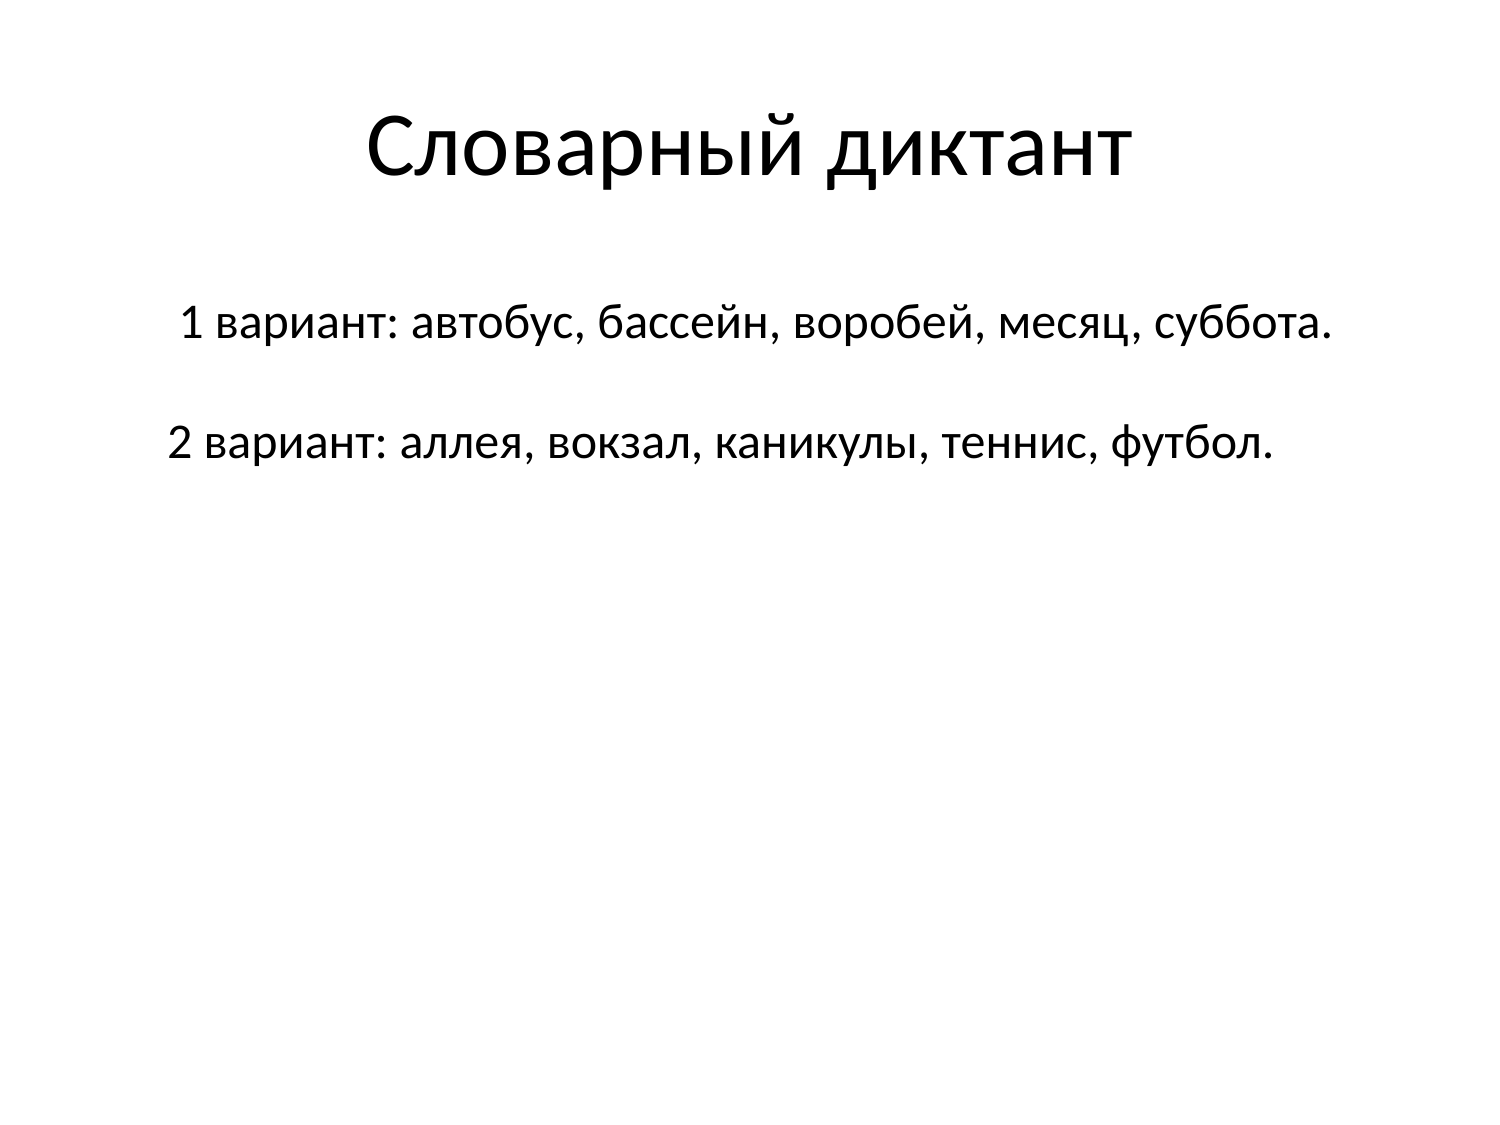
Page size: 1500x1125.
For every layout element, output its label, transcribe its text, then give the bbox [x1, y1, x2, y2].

title Словарный диктант [75, 45, 1425, 233]
text_box 1 вариант: автобус, бассейн, воробей, месяц, суббота. 2 вариант: аллея, вокзал, каникулы, теннис, футбол. [152, 281, 1372, 476]
